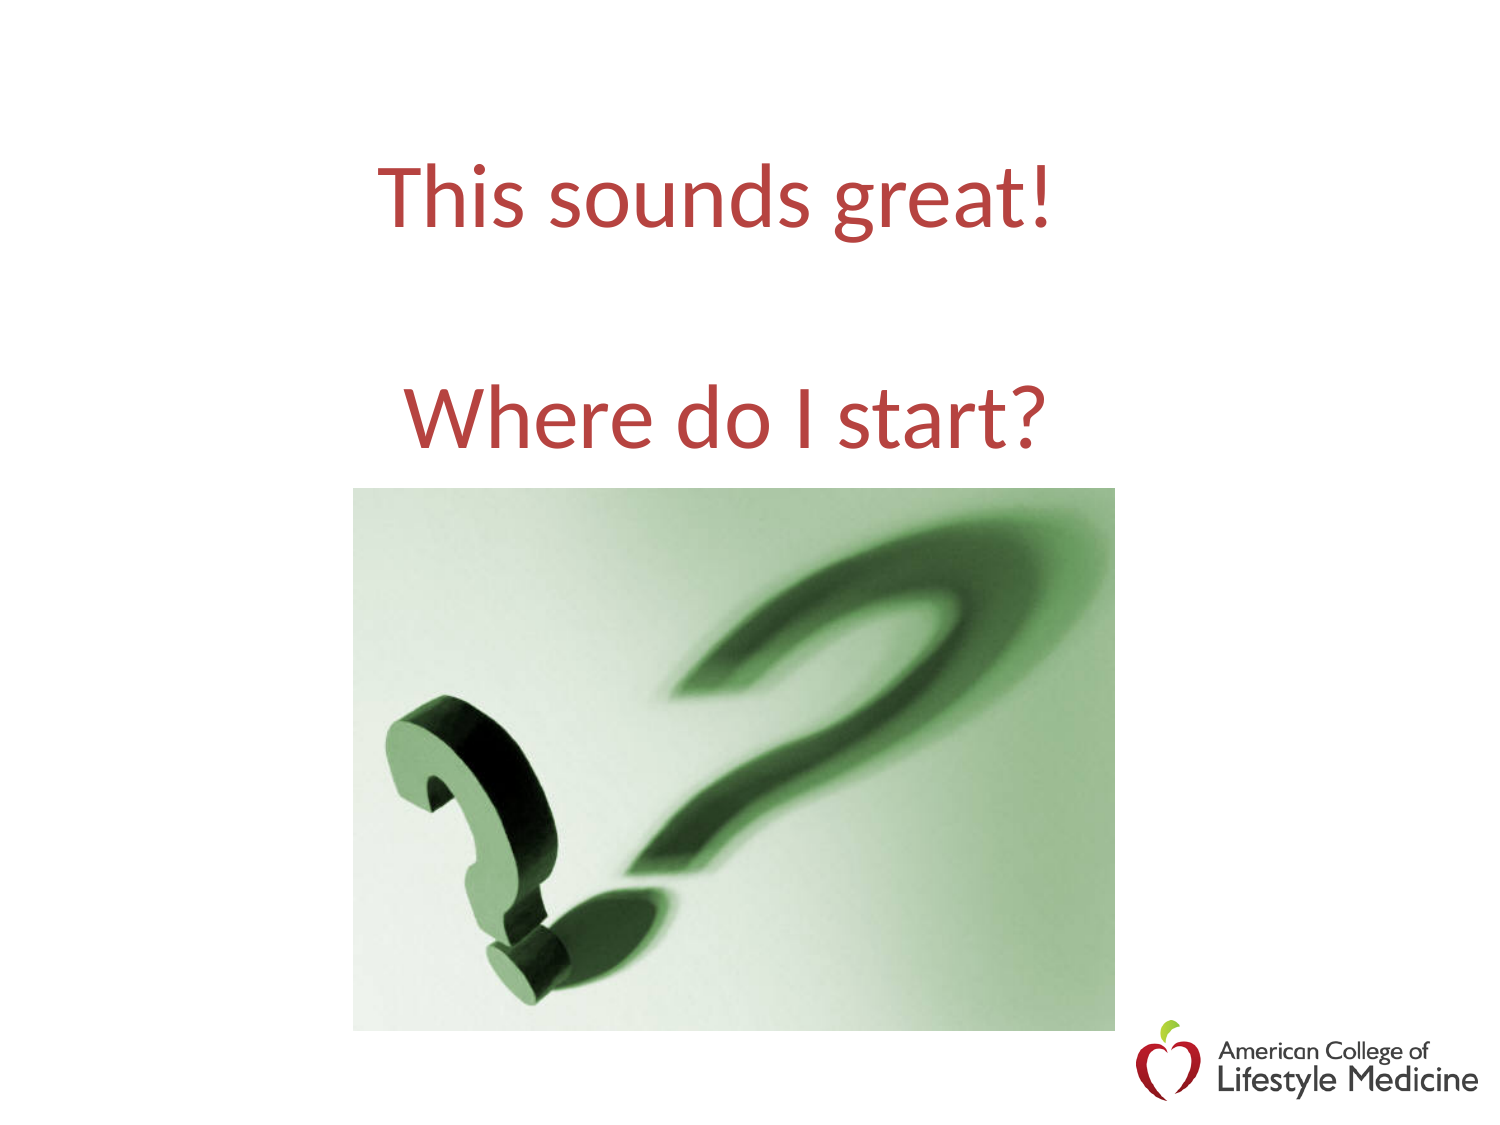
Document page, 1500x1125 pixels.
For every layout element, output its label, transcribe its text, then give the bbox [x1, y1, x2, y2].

picture [1135, 1020, 1478, 1101]
title This sounds great! Where do I start? [52, 46, 1403, 557]
picture [353, 488, 1115, 1032]
